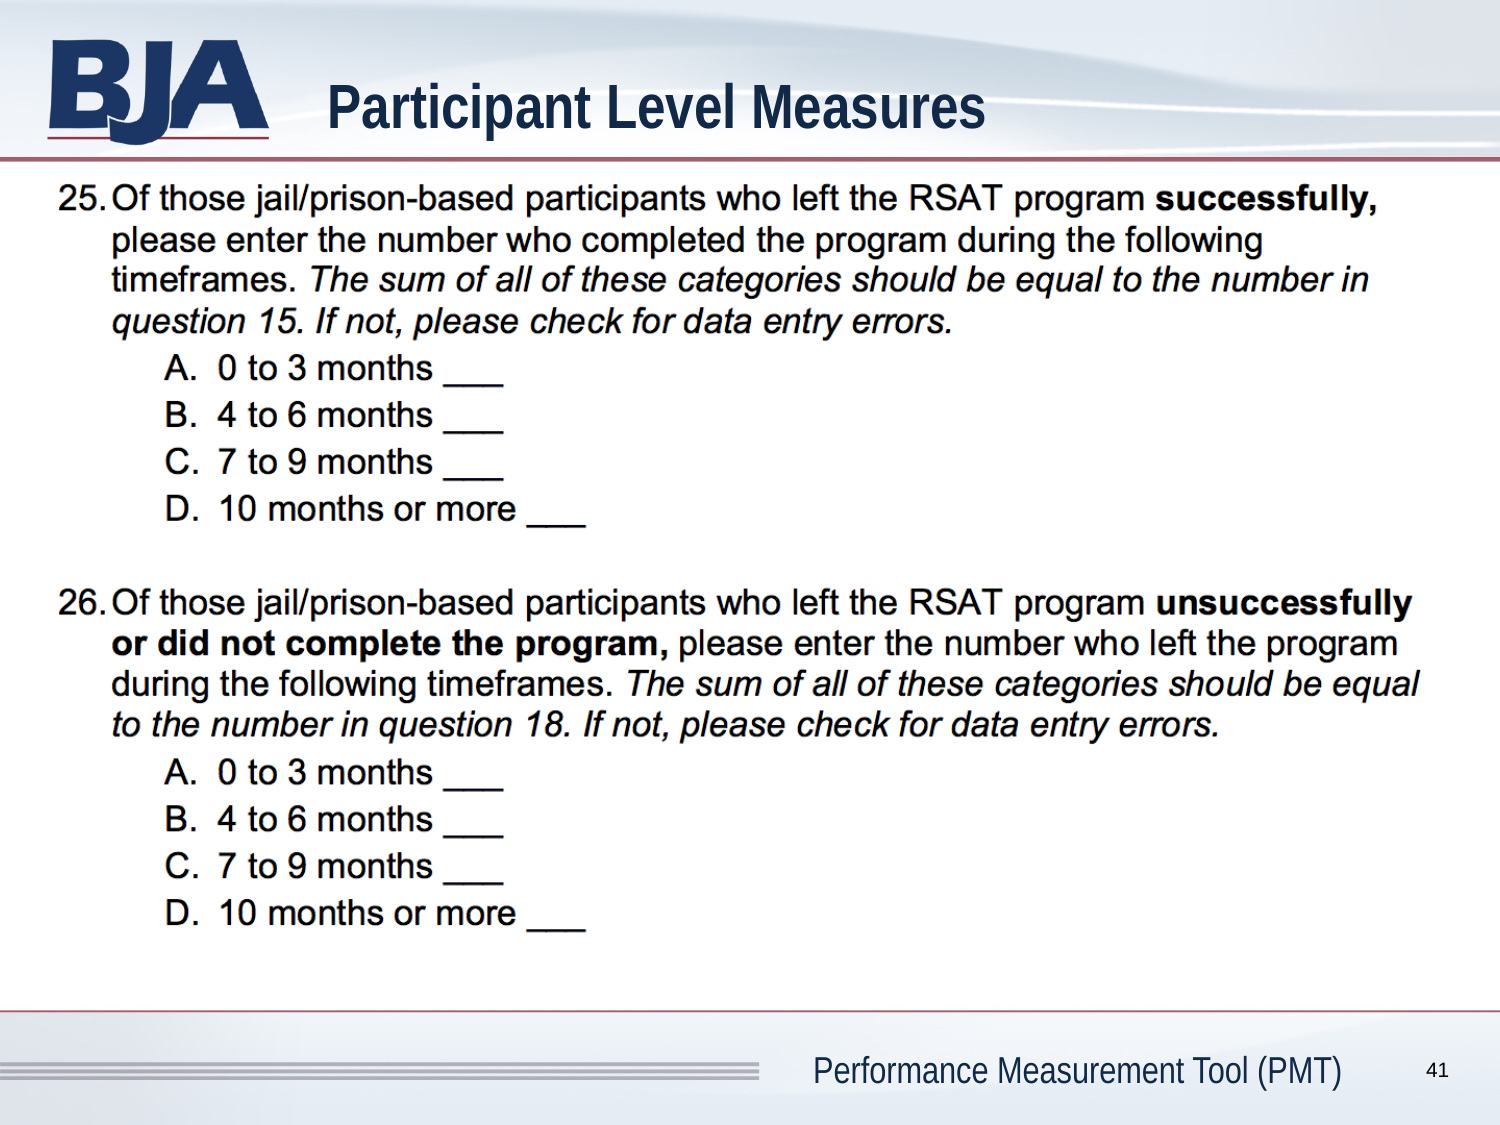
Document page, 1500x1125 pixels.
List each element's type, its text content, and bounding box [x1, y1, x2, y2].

picture [0, 0, 1500, 1125]
title Participant Level Measures [312, 73, 1375, 149]
slide_number 41 [1407, 1049, 1465, 1091]
